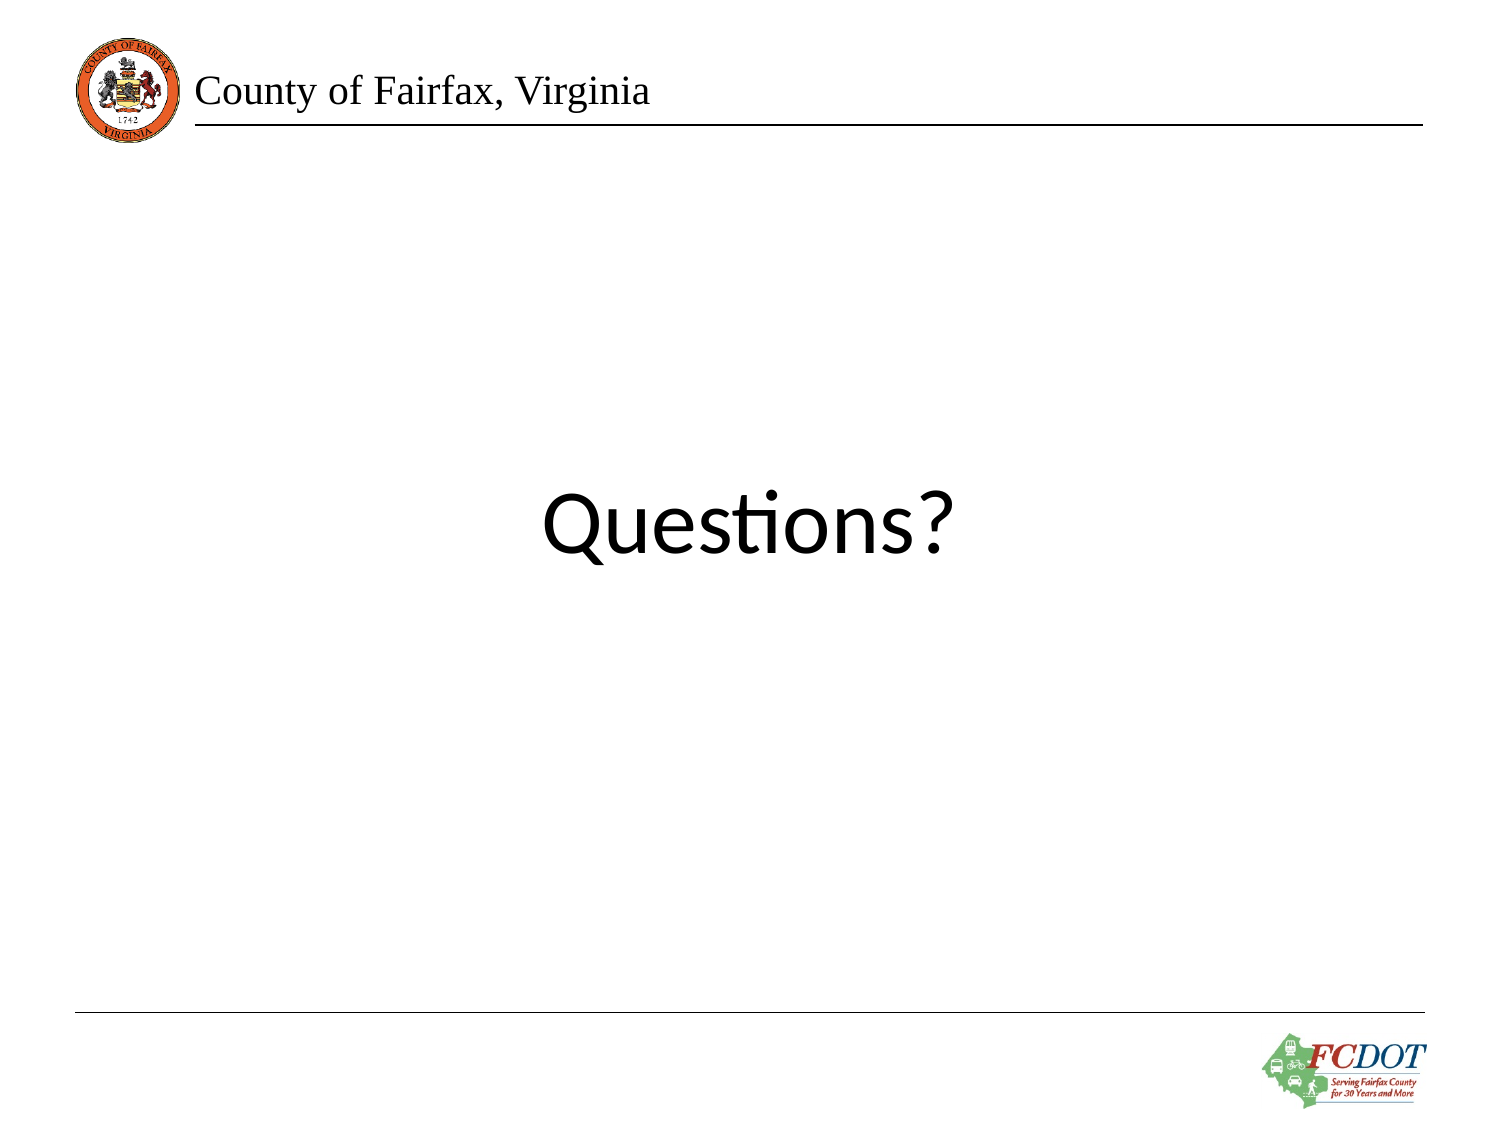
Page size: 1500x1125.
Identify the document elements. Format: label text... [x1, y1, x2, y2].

picture [1261, 1033, 1427, 1109]
title Questions? [112, 409, 1388, 625]
picture [75, 37, 180, 143]
